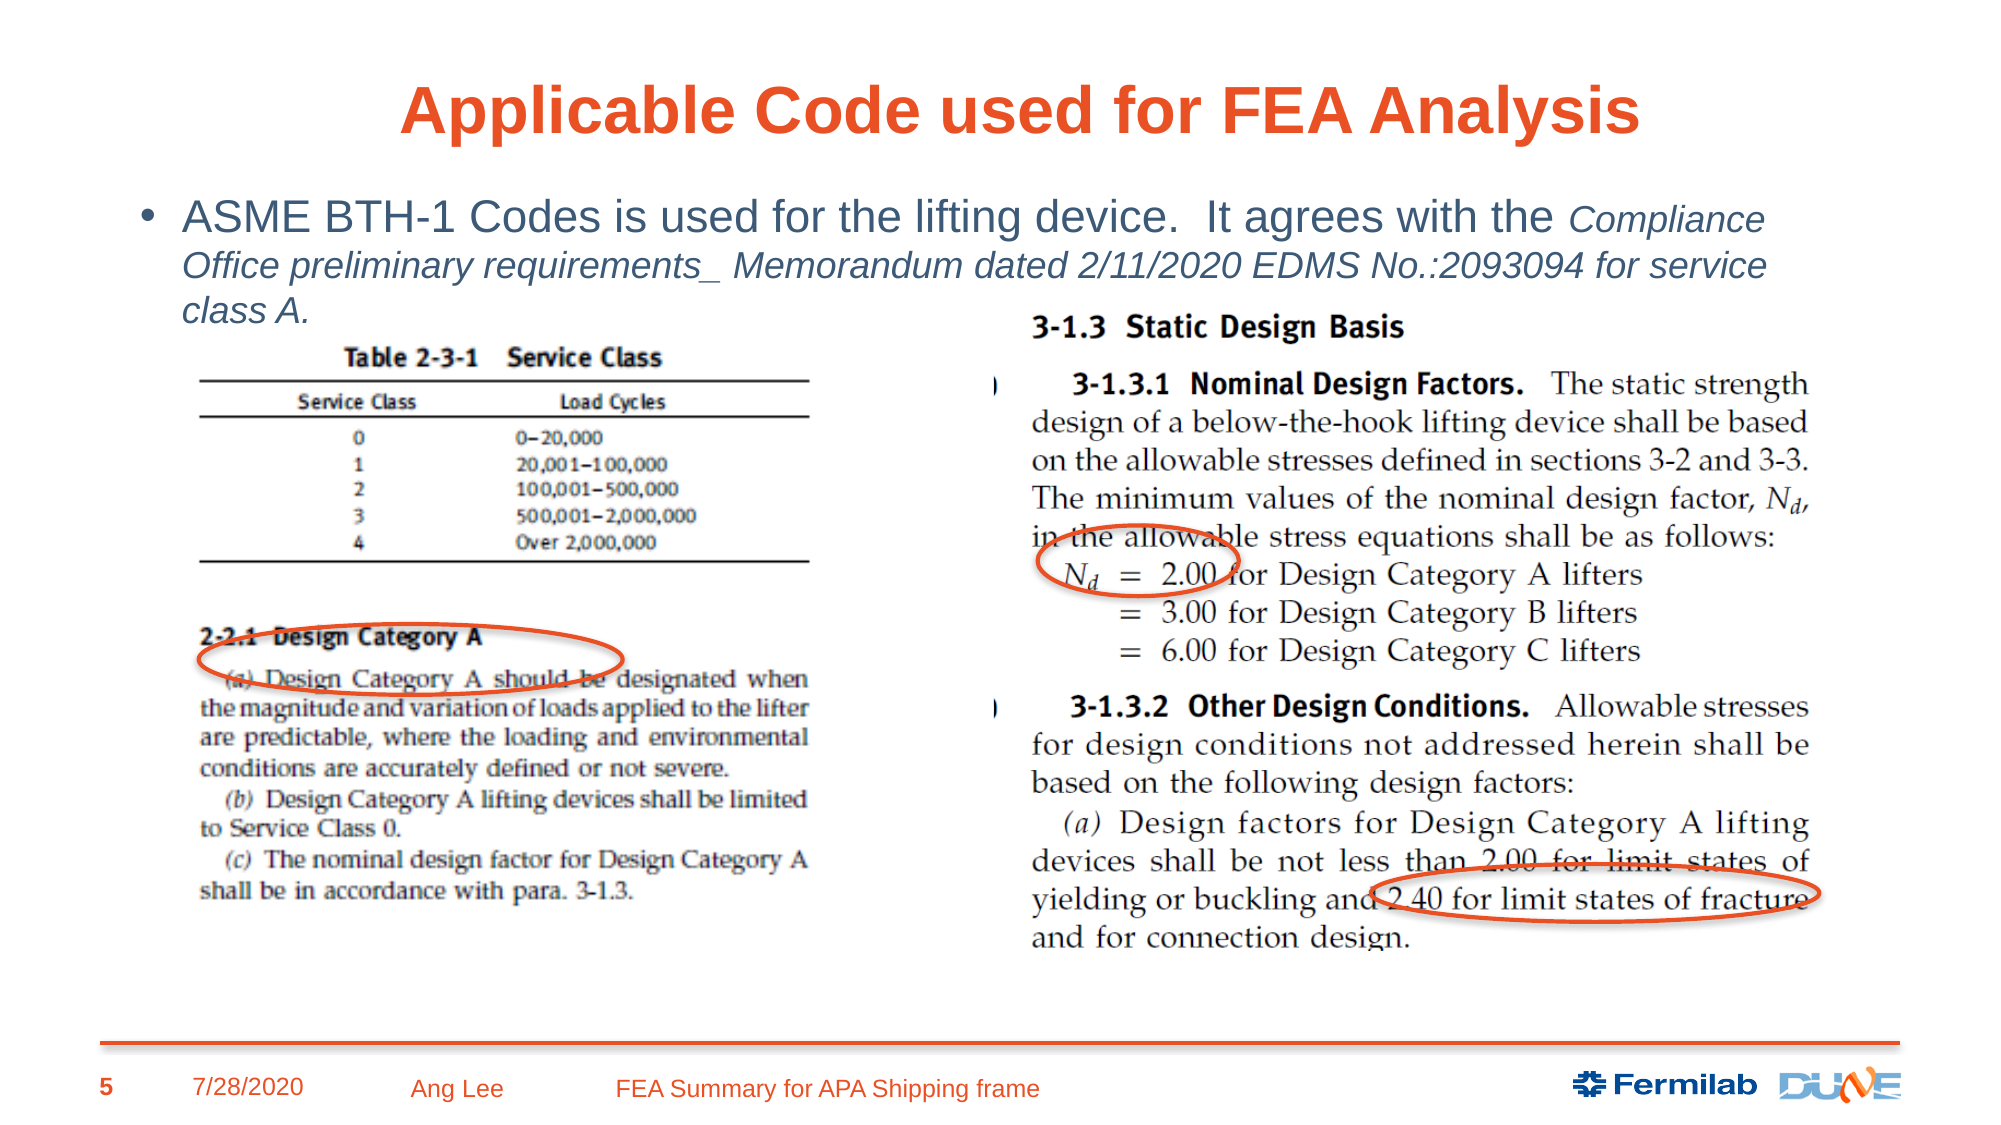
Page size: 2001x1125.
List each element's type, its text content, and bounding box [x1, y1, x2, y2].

picture [993, 305, 1860, 951]
picture [180, 336, 886, 920]
footer Ang Lee FEA Summary for APA Shipping frame [410, 1074, 1481, 1103]
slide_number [193, 1074, 410, 1101]
picture [1573, 1071, 1757, 1097]
picture [1778, 1064, 1902, 1104]
slide_number 5 [99, 1074, 193, 1101]
title Applicable Code used for FEA Analysis [180, 59, 1863, 179]
list ASME BTH-1 Codes is used for the lifting device. It agrees with the Compliance Office preliminary requirements_ Memorandum dated 2/11/2020 EDMS No.:2093094 for service class A. [125, 179, 1863, 1014]
